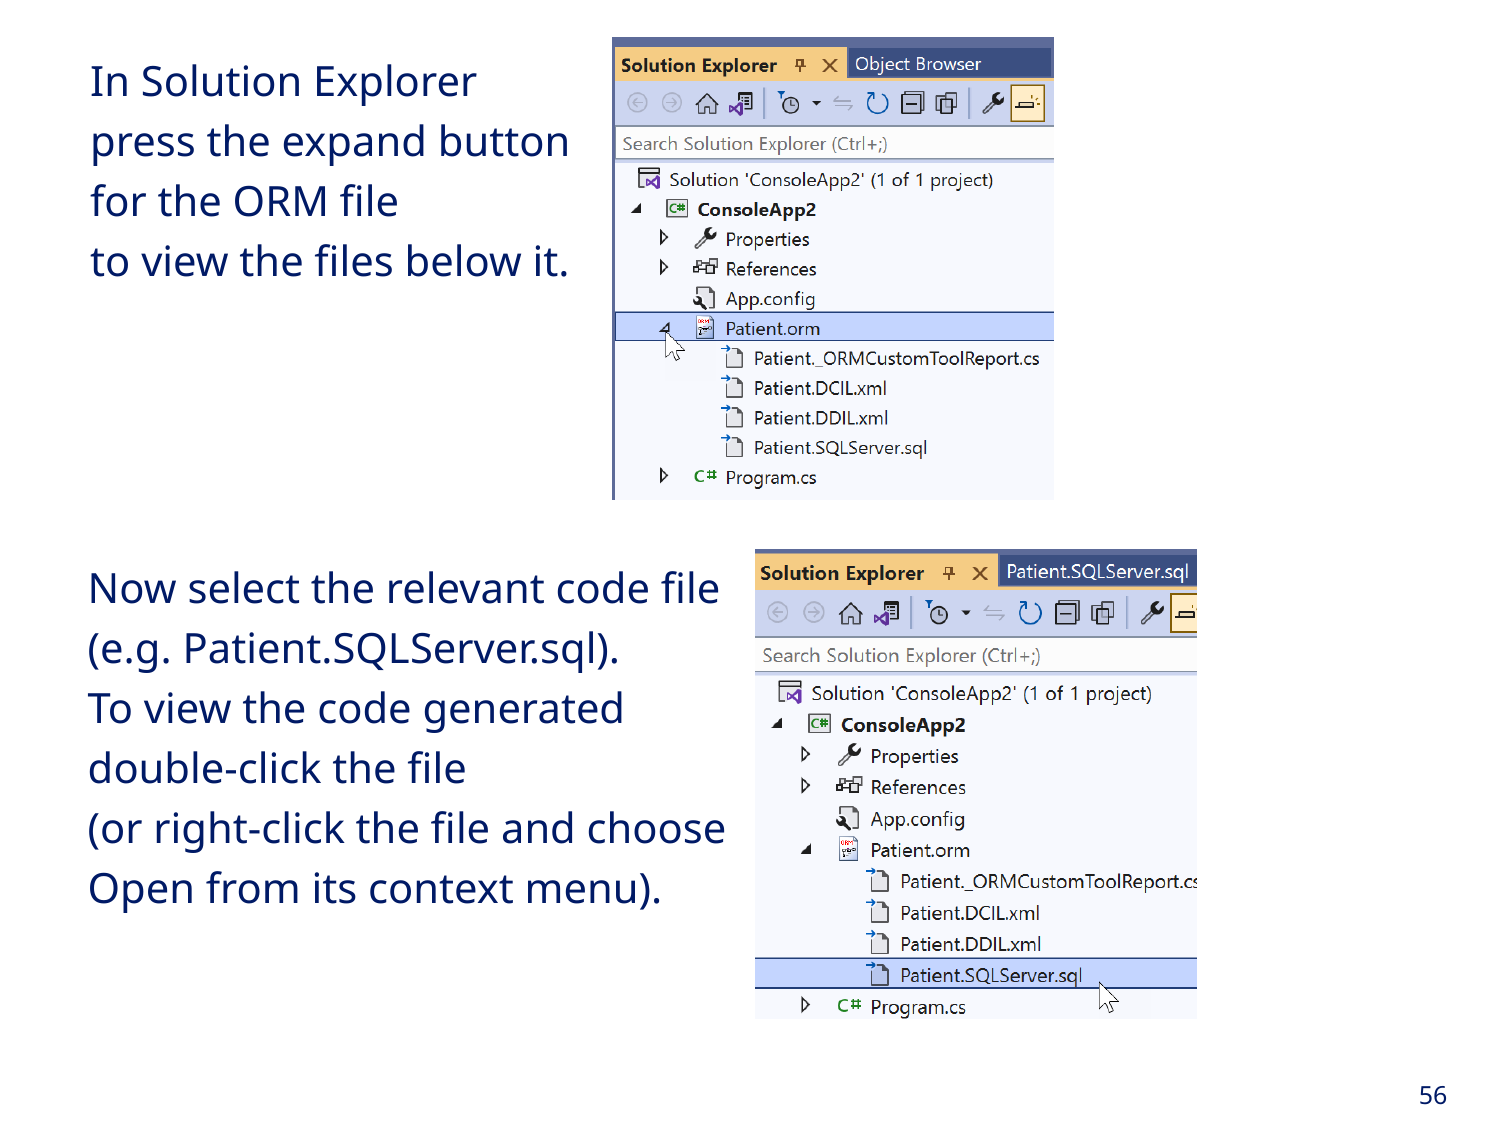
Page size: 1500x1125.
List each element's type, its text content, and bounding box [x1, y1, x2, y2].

text_box In Solution Explorer press the expand button for the ORM file to view the files below it. [75, 37, 596, 293]
picture [755, 549, 1198, 1019]
picture [612, 37, 1055, 500]
text_box Now select the relevant code file (e.g. Patient.SQLServer.sql). To view the code generated double-click the file (or right-click the file and choose Open from its context menu). [72, 544, 742, 920]
slide_number 56 [1112, 1071, 1463, 1125]
